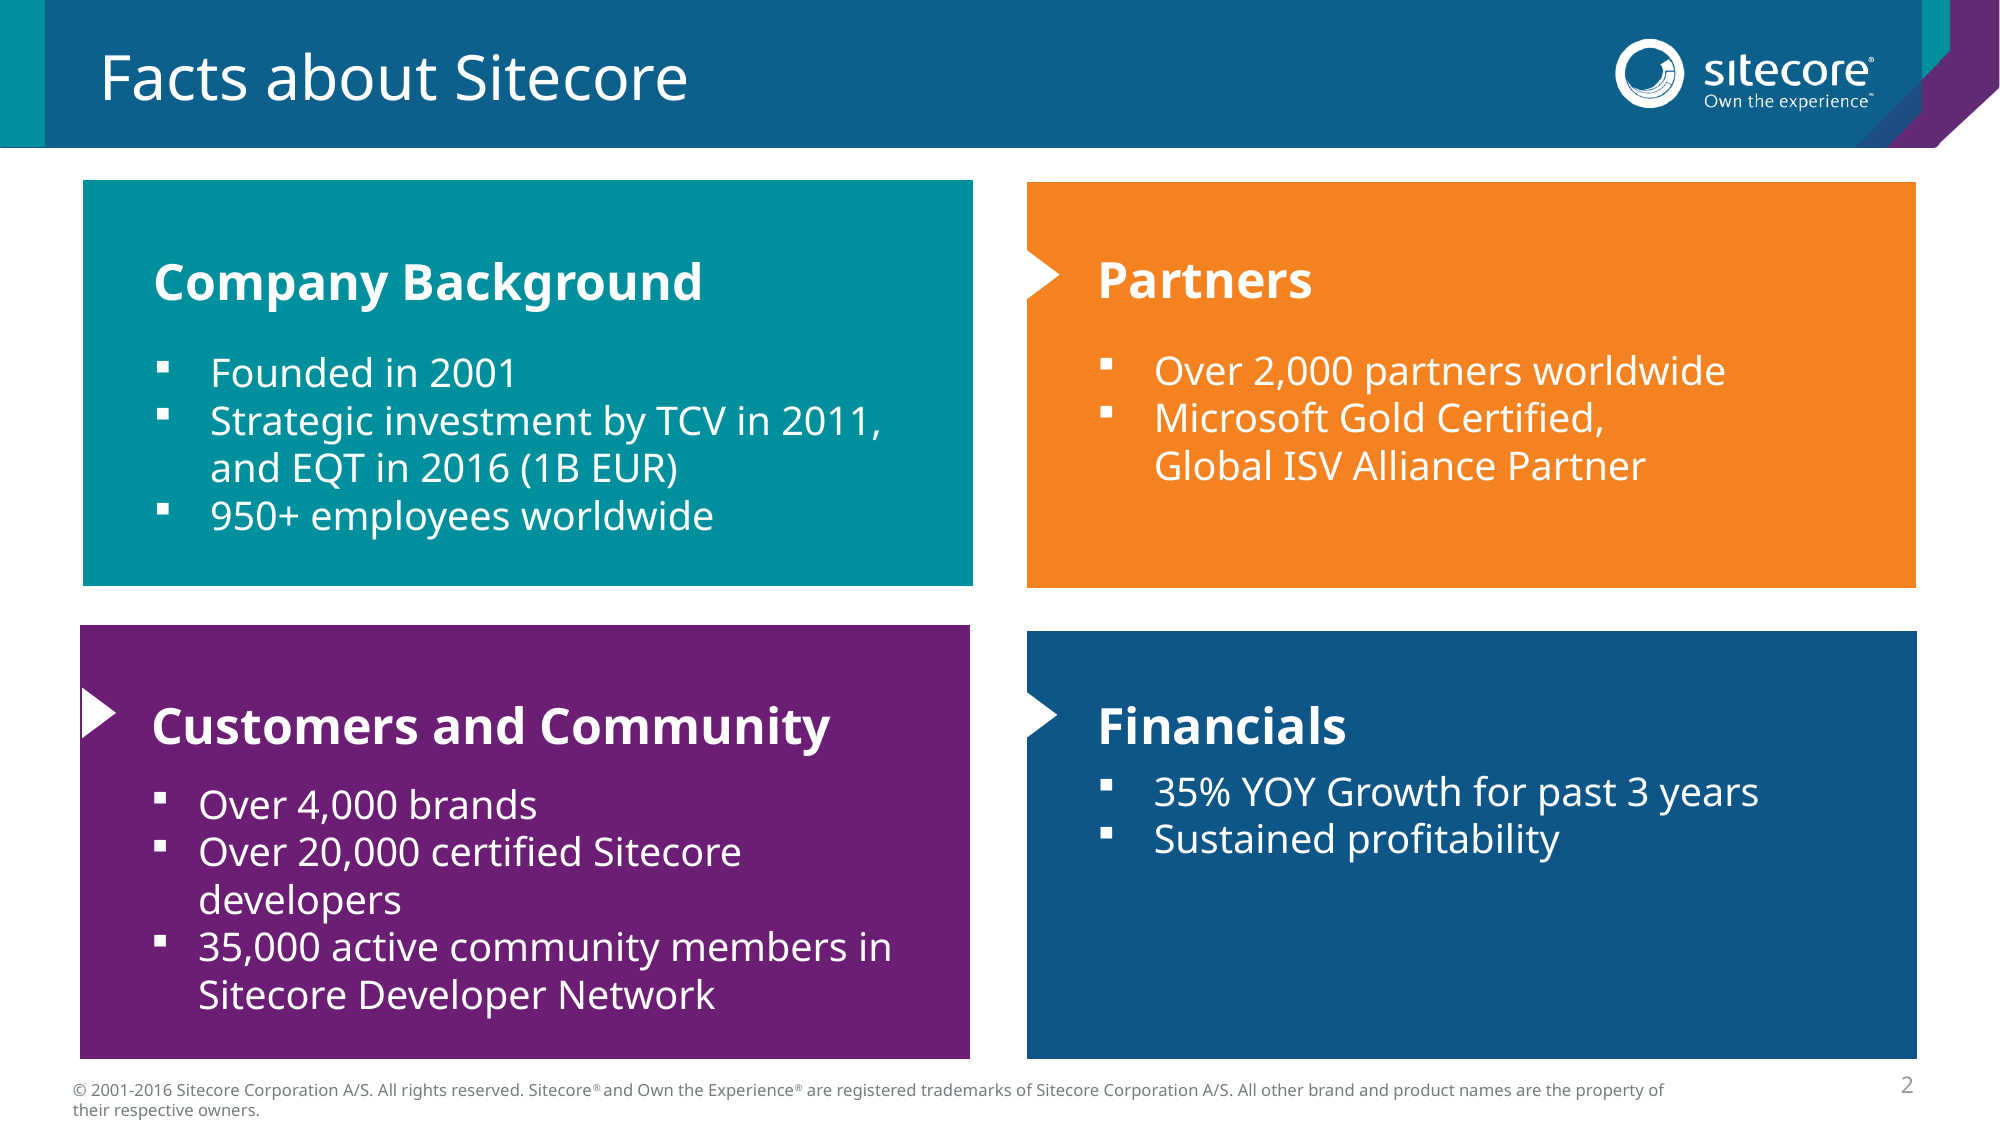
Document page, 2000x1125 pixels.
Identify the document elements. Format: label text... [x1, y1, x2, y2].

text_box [81, 179, 974, 588]
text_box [1025, 180, 1918, 590]
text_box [79, 623, 972, 1061]
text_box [1023, 630, 1918, 1061]
picture [0, 0, 2000, 148]
title Facts about Sitecore [79, 22, 1601, 129]
slide_number 2 [1734, 1065, 1930, 1107]
